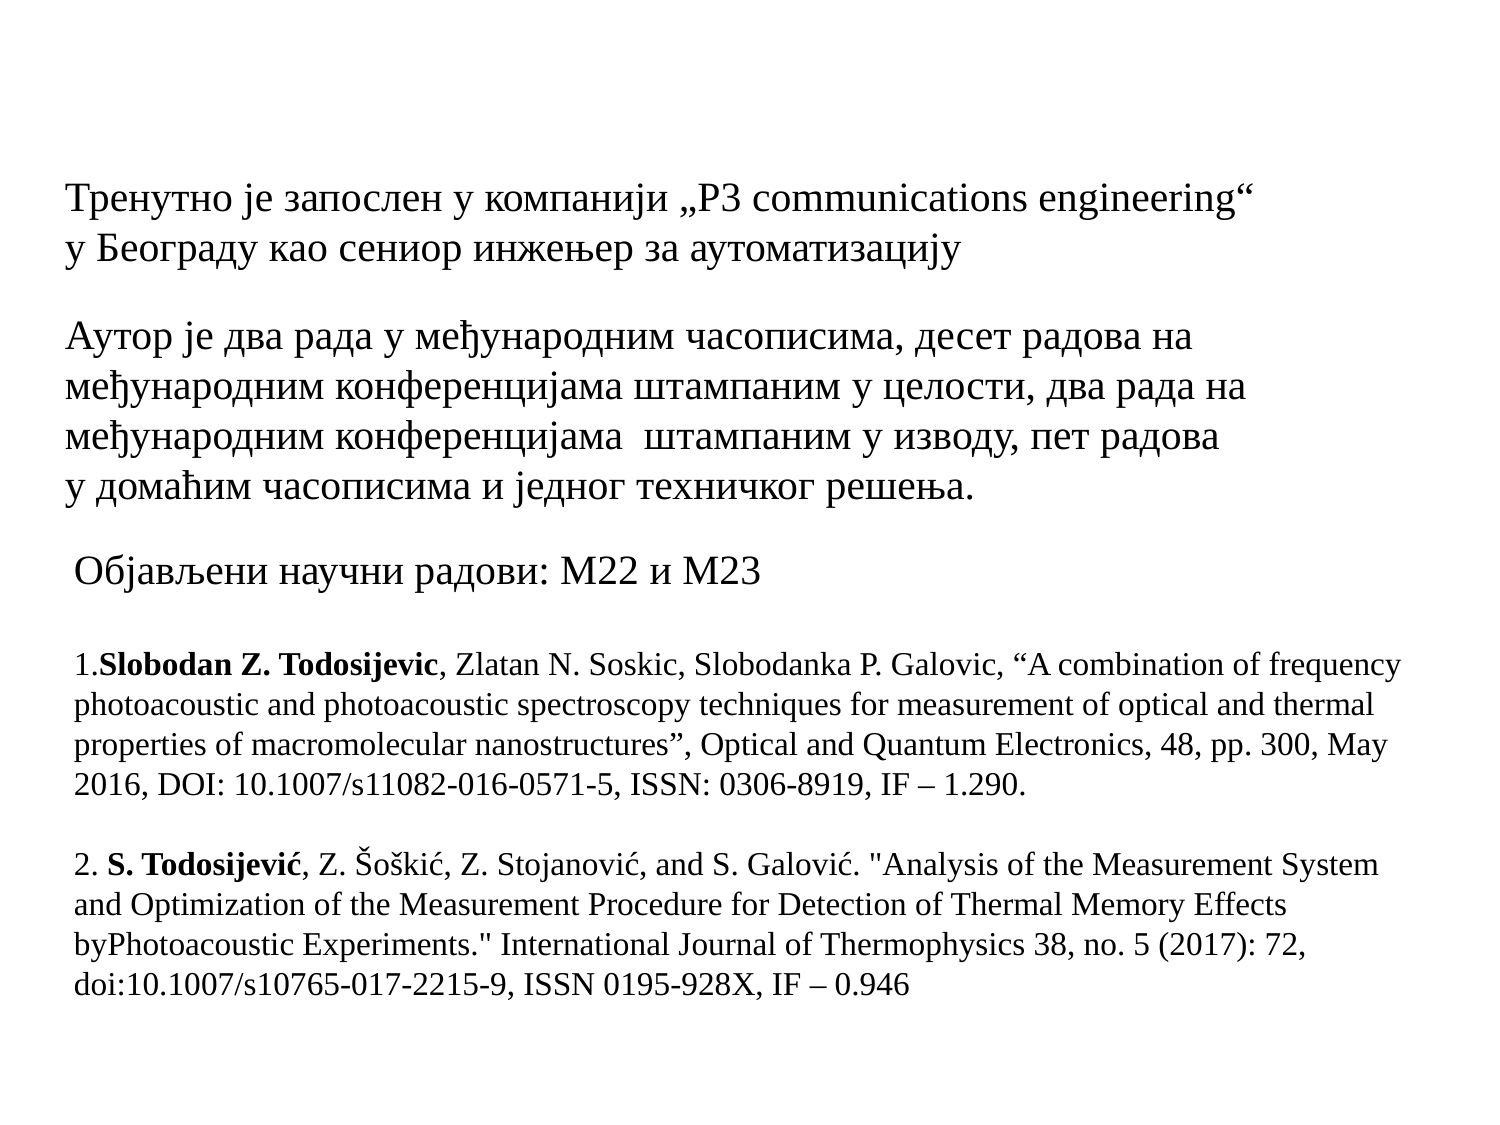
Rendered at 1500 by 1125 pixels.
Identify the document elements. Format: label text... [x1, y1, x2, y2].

text_box Тренутно је запослен у компанији „P3 communications engineering“ у Београду као сениор инжењер за аутоматизацију [49, 162, 1432, 300]
text_box Аутор је два рада у међународним часописима, десет радова на међународним конференцијама штампаним у целости, два рада на међународним конференцијама штампаним у изводу, пет радова у домаћим часописима и једног техничког решења. [50, 299, 1388, 515]
text_box Објављени научни радови: M22 и M23 1.Slobodan Z. Todosijevic, Zlatan N. Soskic, Slobodanka P. Galovic, “A combination of frequency photoacoustic and photoacoustic spectroscopy techniques for measurement of optical and thermal properties of macromolecular nanostructures”, Optical and Quantum Electronics, 48, pp. 300, May 2016, DOI: 10.1007/s11082-016-0571-5, ISSN: 0306-8919, IF – 1.290. 2. S. Todosijević, Z. Šoškić, Z. Stojanović, and S. Galović. "Analysis of the Measurement System and Optimization of the Measurement Procedure for Detection of Thermal Memory Effects byPhotoacoustic Experiments." International Journal of Thermophysics 38, no. 5 (2017): 72, doi:10.1007/s10765-017-2215-9, ISSN 0195-928X, IF – 0.946 [59, 535, 1450, 1100]
text_box [38, 693, 1464, 1125]
